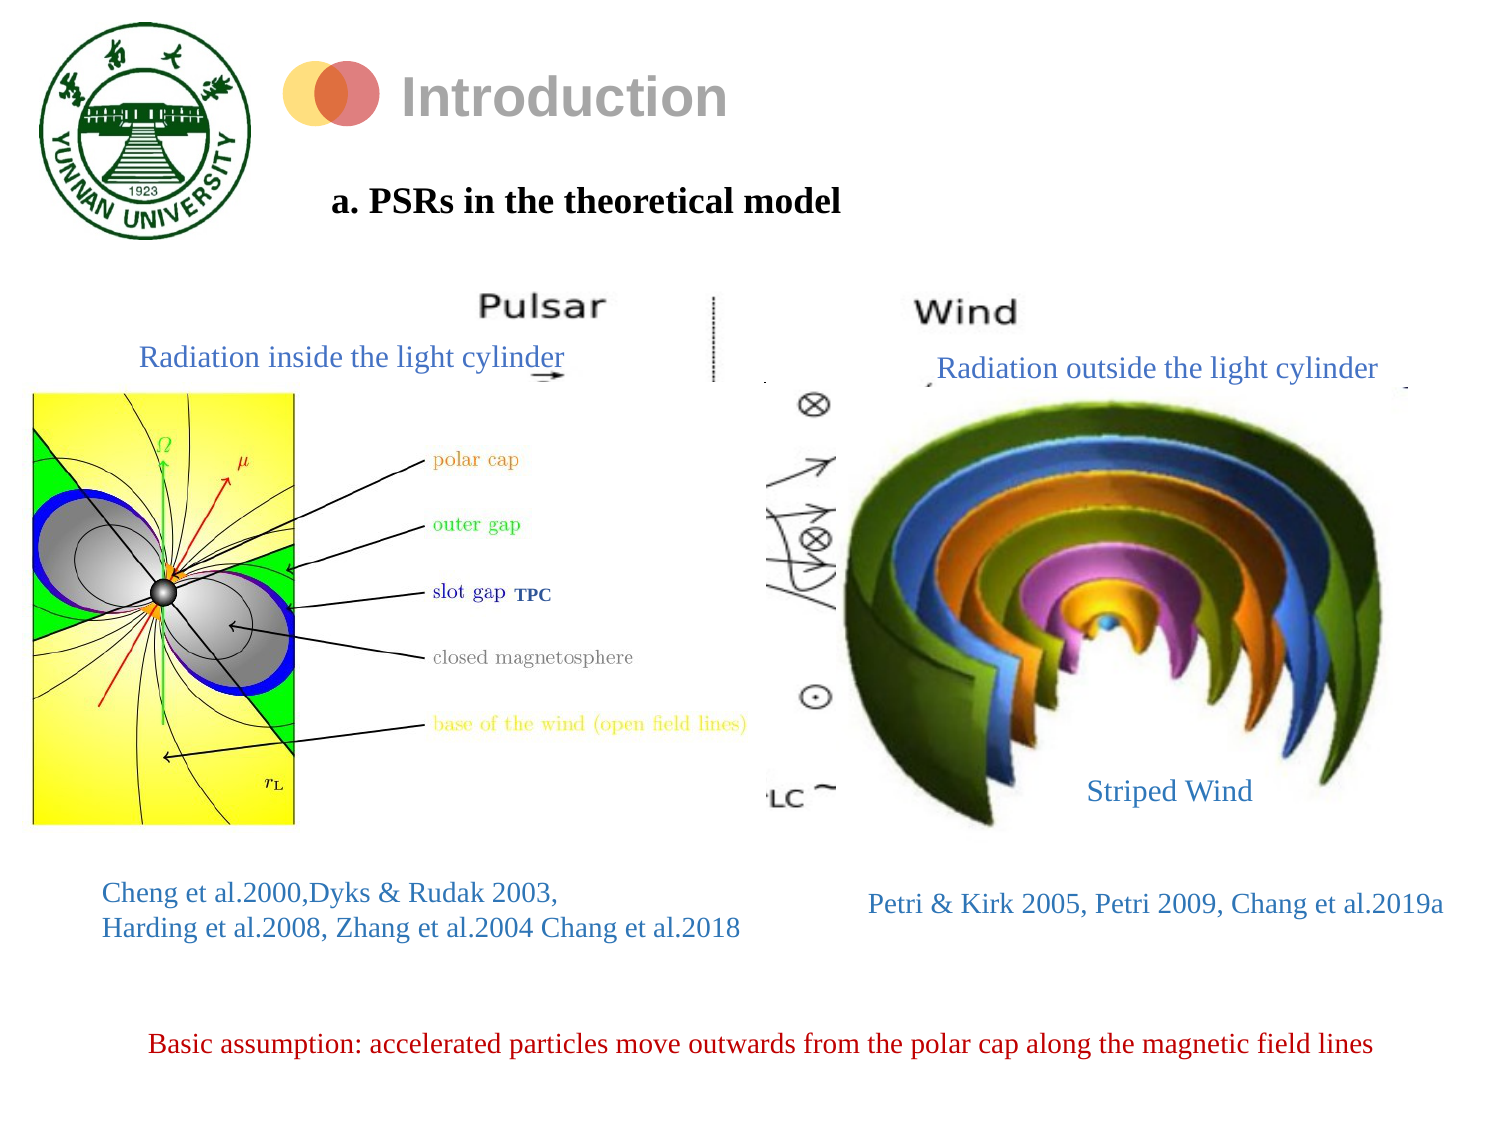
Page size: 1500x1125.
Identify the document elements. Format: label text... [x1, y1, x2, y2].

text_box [22, 328, 780, 953]
text_box [313, 59, 381, 128]
text_box [281, 59, 331, 128]
picture [39, 22, 251, 240]
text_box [836, 340, 1474, 928]
text_box Basic assumption: accelerated particles move outwards from the polar cap along the magnetic field lines [133, 1016, 1398, 1067]
text_box Introduction [401, 60, 854, 128]
picture [281, 278, 1219, 820]
text_box a. PSRs in the theoretical model [316, 168, 857, 229]
